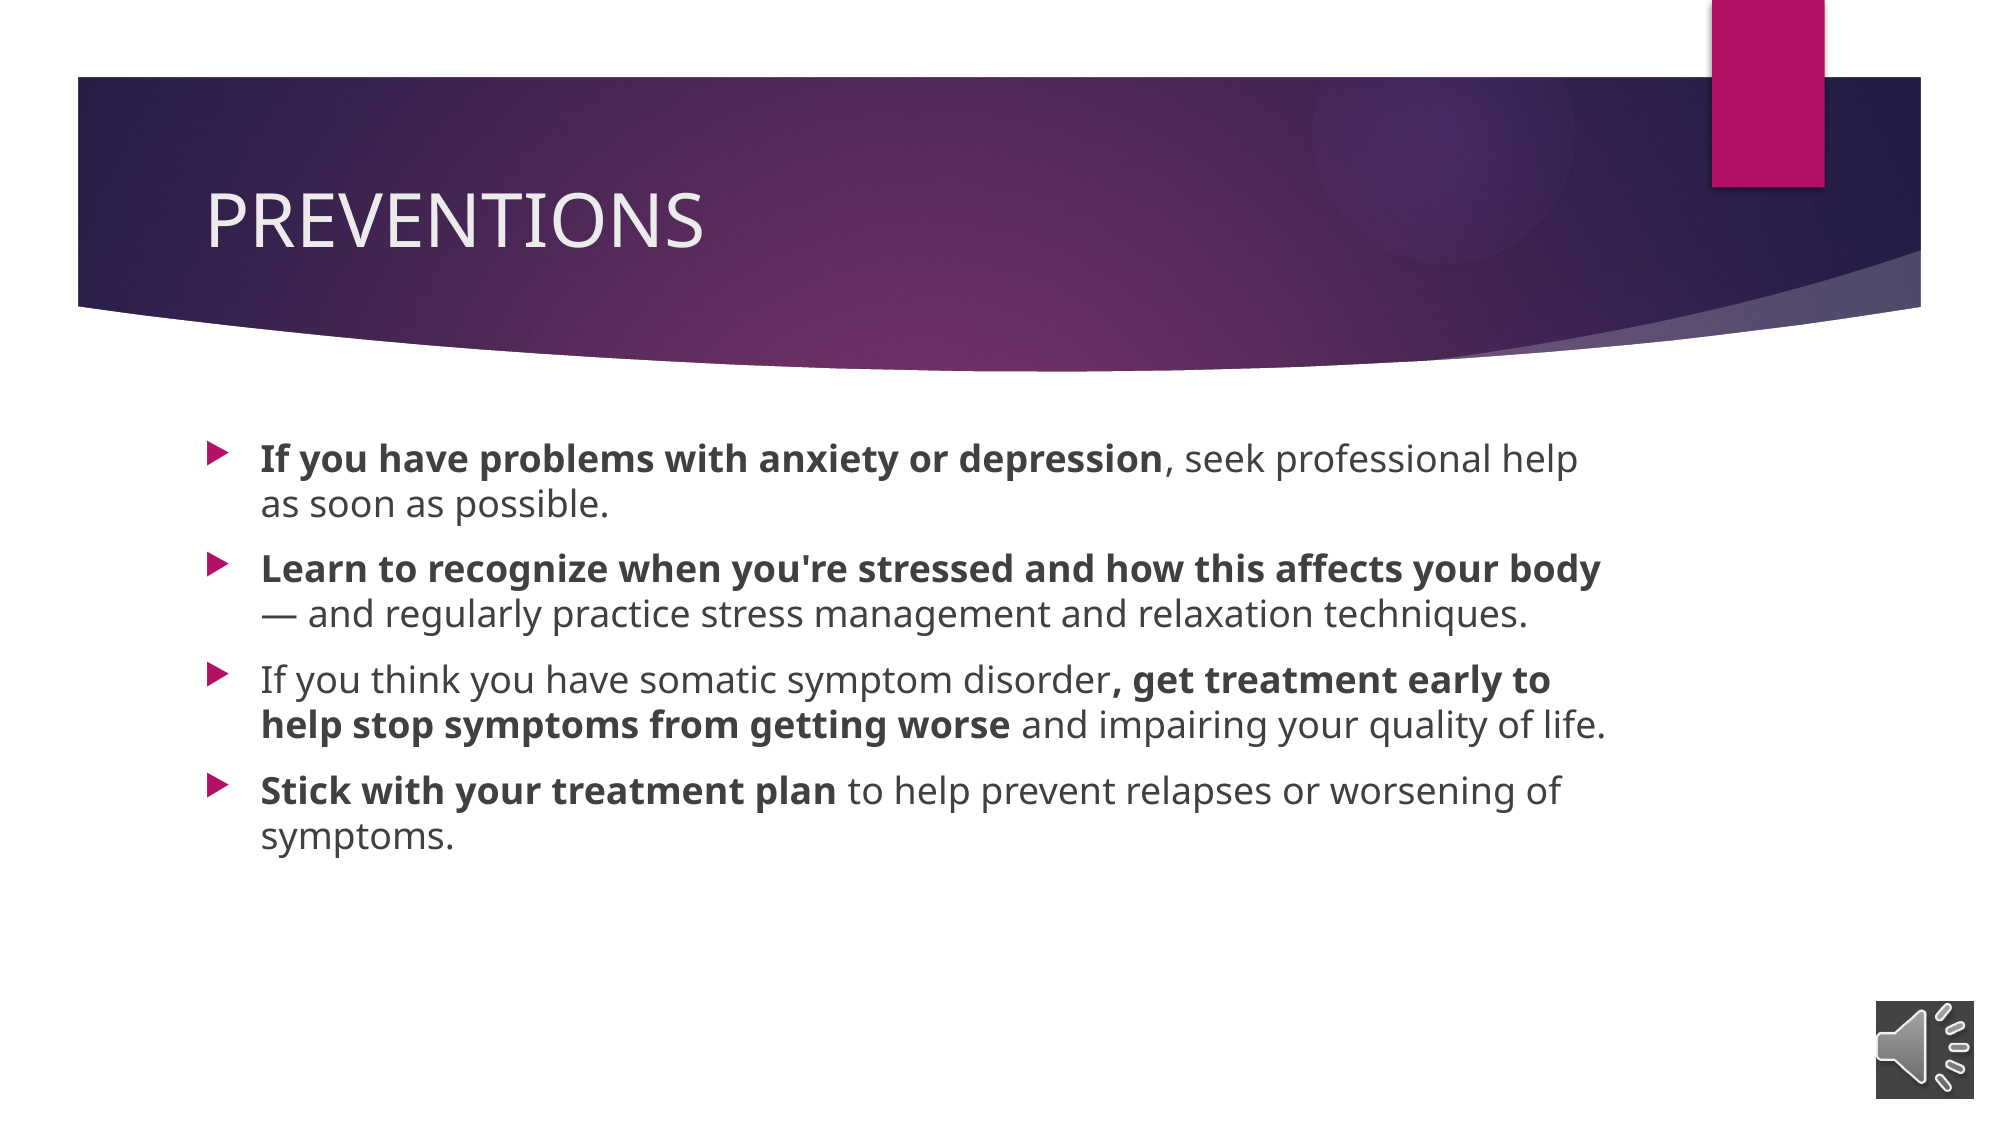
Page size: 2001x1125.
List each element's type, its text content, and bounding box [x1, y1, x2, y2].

title PREVENTIONS [189, 159, 1627, 276]
list If you have problems with anxiety or depression, seek professional help as soon as possible. Learn to recognize when you're stressed and how this affects your body — and regularly practice stress management and relaxation techniques. If you think you have somatic symptom disorder, get treatment early to help stop symptoms from getting worse and impairing your quality of life. Stick with your treatment plan to help prevent relapses or worsening of symptoms. [189, 427, 1638, 988]
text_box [1874, 999, 1976, 1101]
